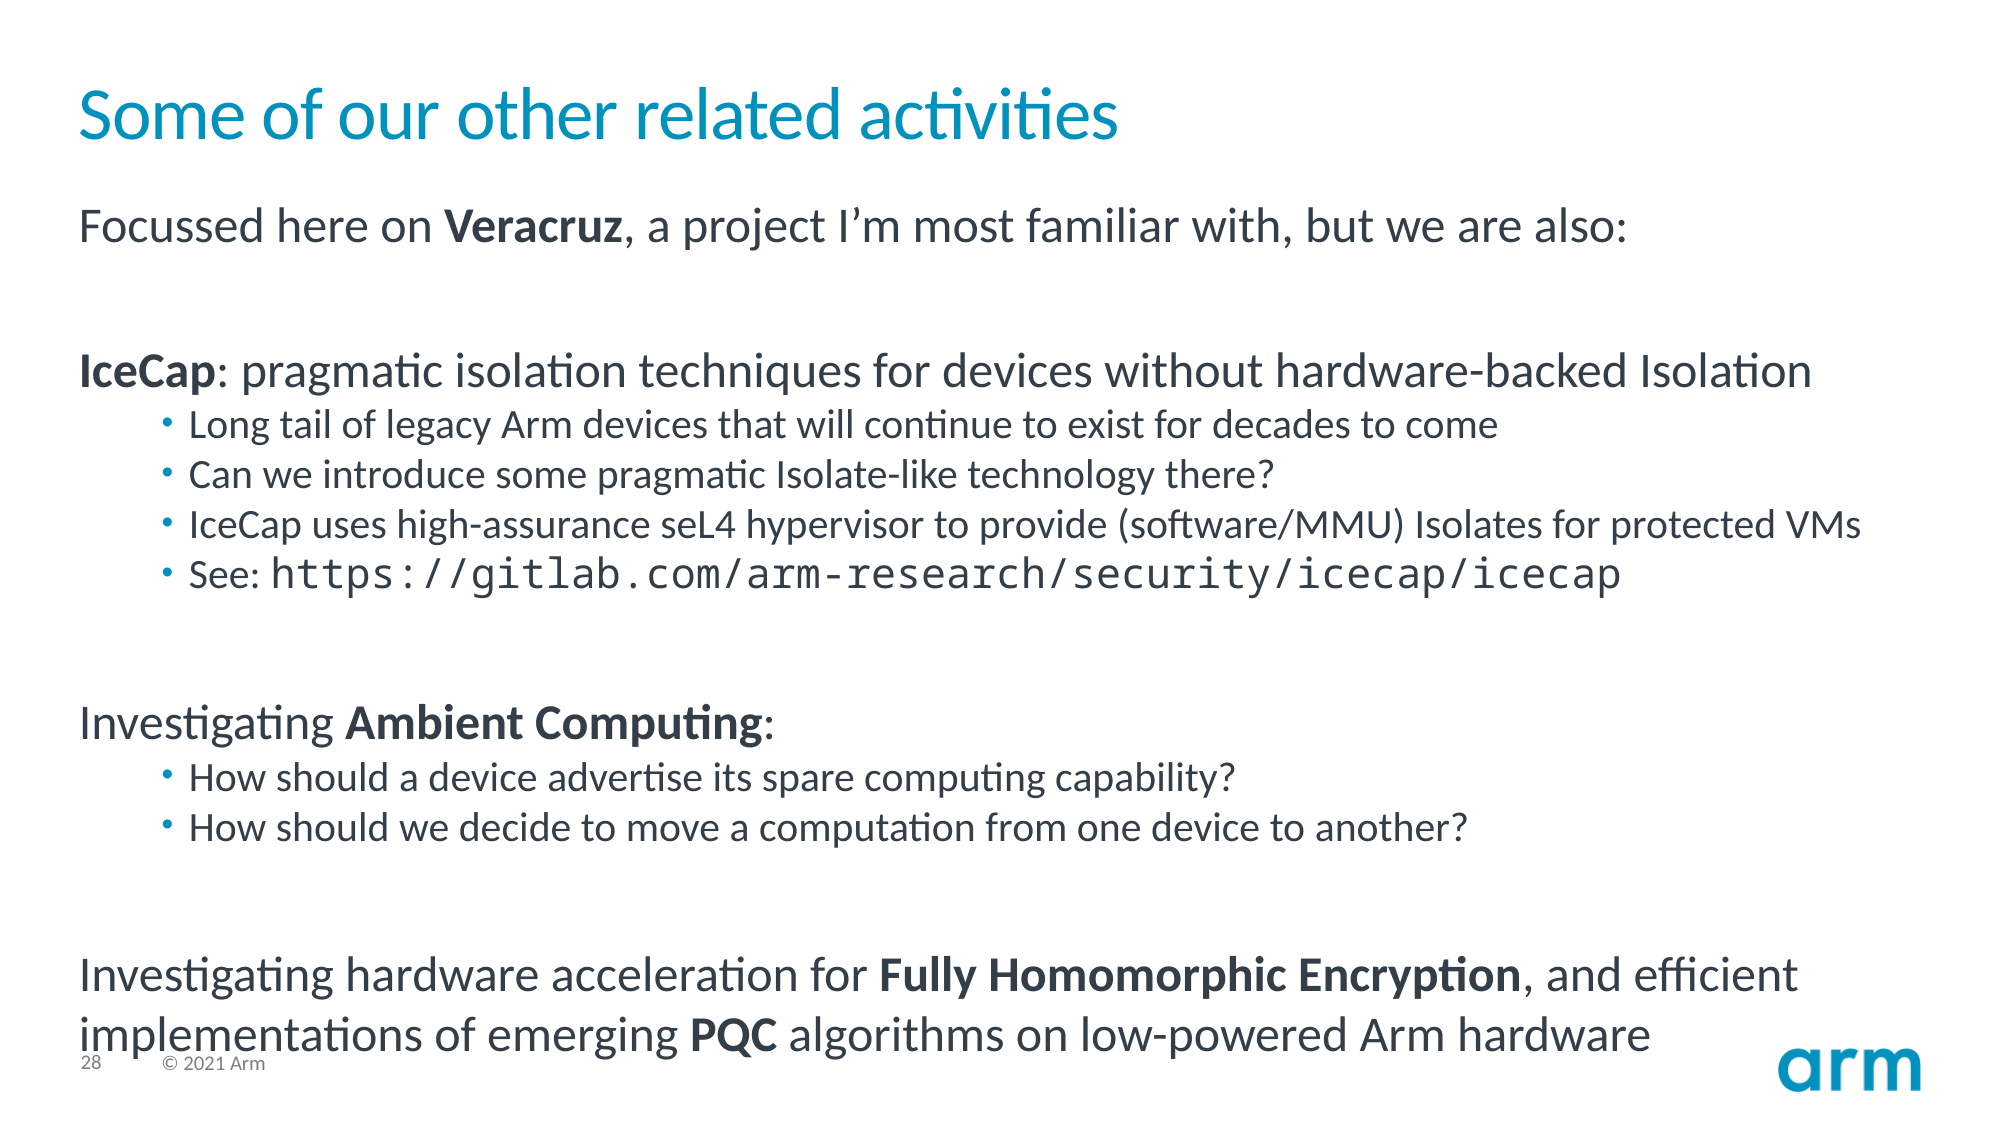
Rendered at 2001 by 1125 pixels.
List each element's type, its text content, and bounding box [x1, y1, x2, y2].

list Focussed here on Veracruz, a project I’m most familiar with, but we are also: IceCap: pragmatic isolation techniques for devices without hardware-backed Isolation Long tail of legacy Arm devices that will continue to exist for decades to come Can we introduce some pragmatic Isolate-like technology there? IceCap uses high-assurance seL4 hypervisor to provide (software/MMU) Isolates for protected VMs See: https://gitlab.com/arm-research/security/icecap/icecap Investigating Ambient Computing: How should a device advertise its spare computing capability? How should we decide to move a computation from one device to another? Investigating hardware acceleration for Fully Homomorphic Encryption, and efficient implementations of emerging PQC algorithms on low-powered Arm hardware [78, 192, 1922, 1004]
picture [1777, 1047, 1922, 1093]
title Some of our other related activities [78, 78, 1922, 186]
